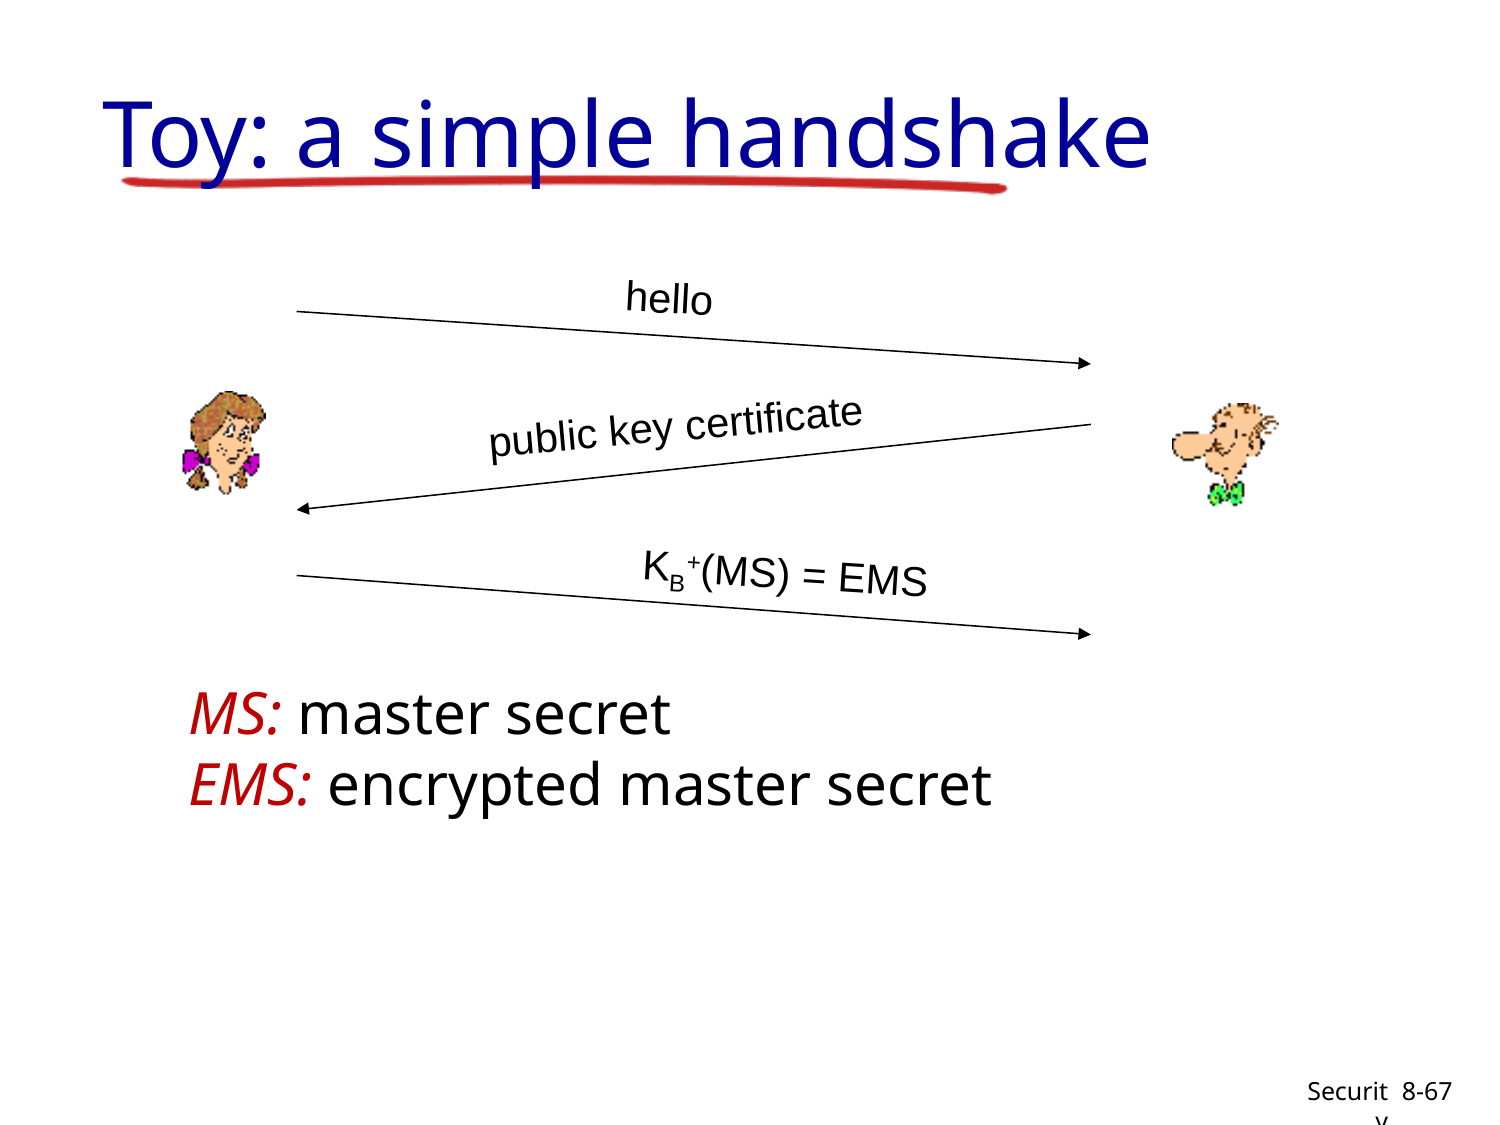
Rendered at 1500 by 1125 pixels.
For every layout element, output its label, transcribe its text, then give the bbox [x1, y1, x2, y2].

text_box [296, 424, 1091, 515]
text_box [296, 311, 1091, 370]
footer Security [1284, 1067, 1403, 1110]
picture [117, 170, 1018, 200]
picture [178, 391, 266, 499]
title Toy: a simple handshake [87, 37, 1363, 225]
text_box public key certificate [470, 373, 881, 475]
text_box [812, 614, 1091, 640]
list MS: master secret EMS: encrypted master secret [173, 679, 1449, 1052]
text_box 8-67 [1387, 1068, 1500, 1113]
picture [1172, 402, 1279, 512]
text_box hello [609, 260, 731, 333]
text_box KB+(MS) = EMS [625, 529, 946, 622]
